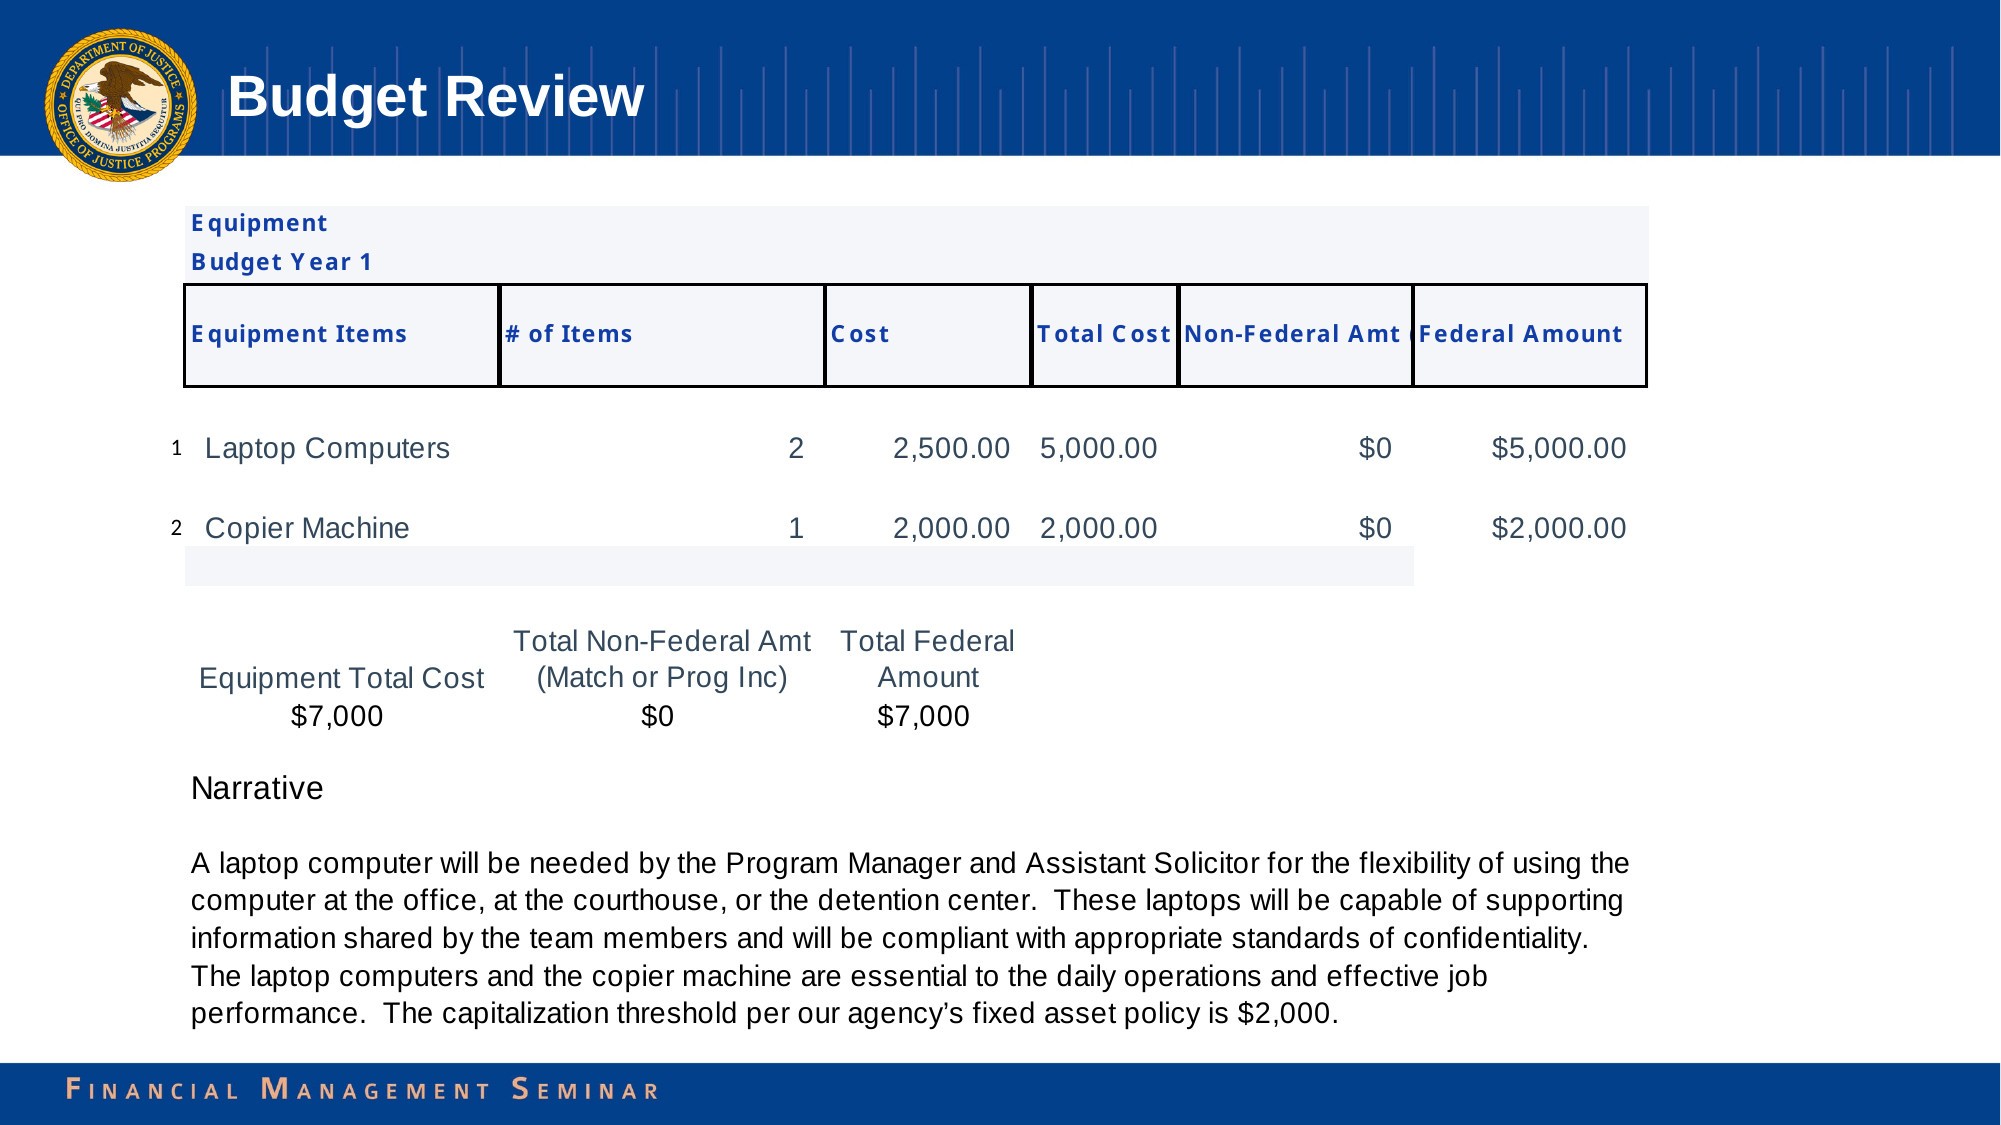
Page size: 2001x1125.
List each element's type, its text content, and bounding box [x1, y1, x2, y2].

title Budget Review [212, 44, 1999, 150]
picture [0, 0, 2001, 1125]
